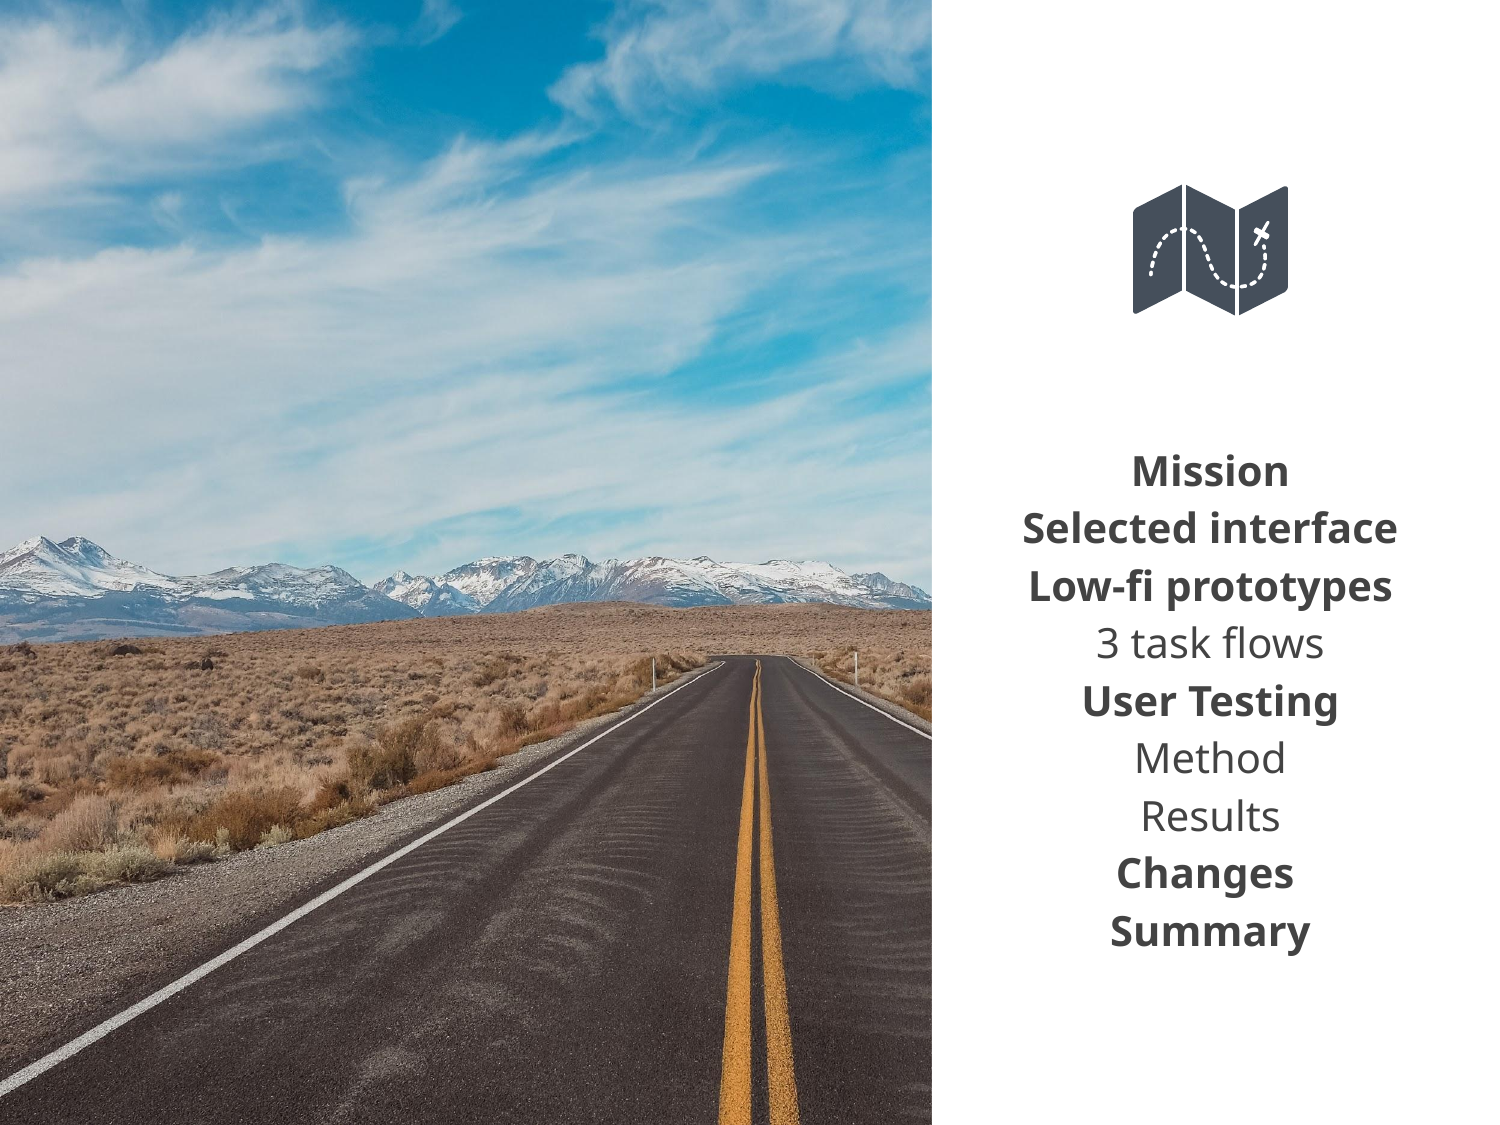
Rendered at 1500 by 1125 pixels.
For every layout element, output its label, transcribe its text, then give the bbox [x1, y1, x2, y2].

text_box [1132, 184, 1289, 316]
picture [0, 0, 931, 1125]
title Mission Selected interface Low-fi prototypes 3 task flows User Testing Method Results Changes Summary [841, 570, 1500, 970]
